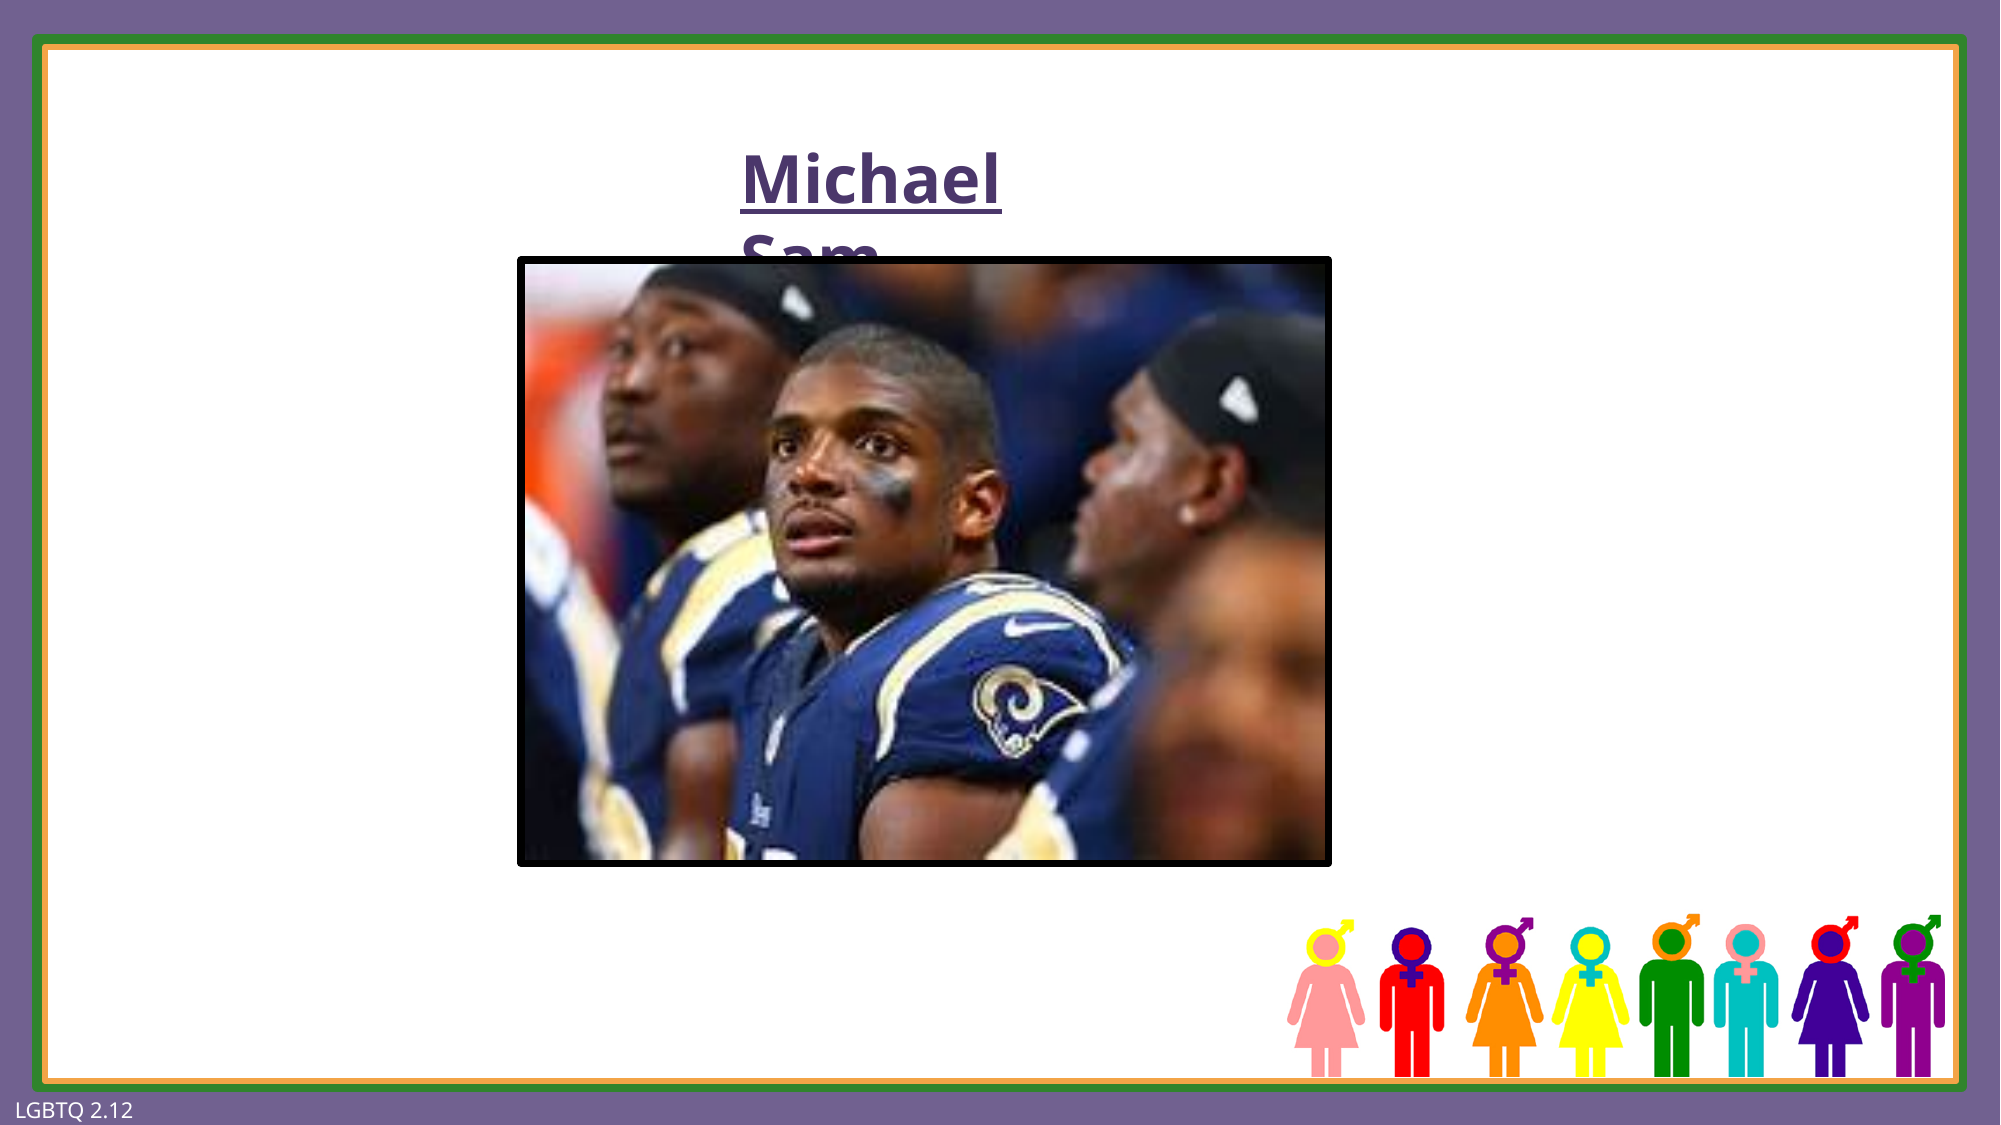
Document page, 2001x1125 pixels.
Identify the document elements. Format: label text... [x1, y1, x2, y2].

text_box LGBTQ 2.12 [0, 1089, 449, 1125]
text_box Michael Sam [725, 129, 1124, 256]
picture [1287, 905, 1945, 1077]
picture [524, 263, 1326, 860]
